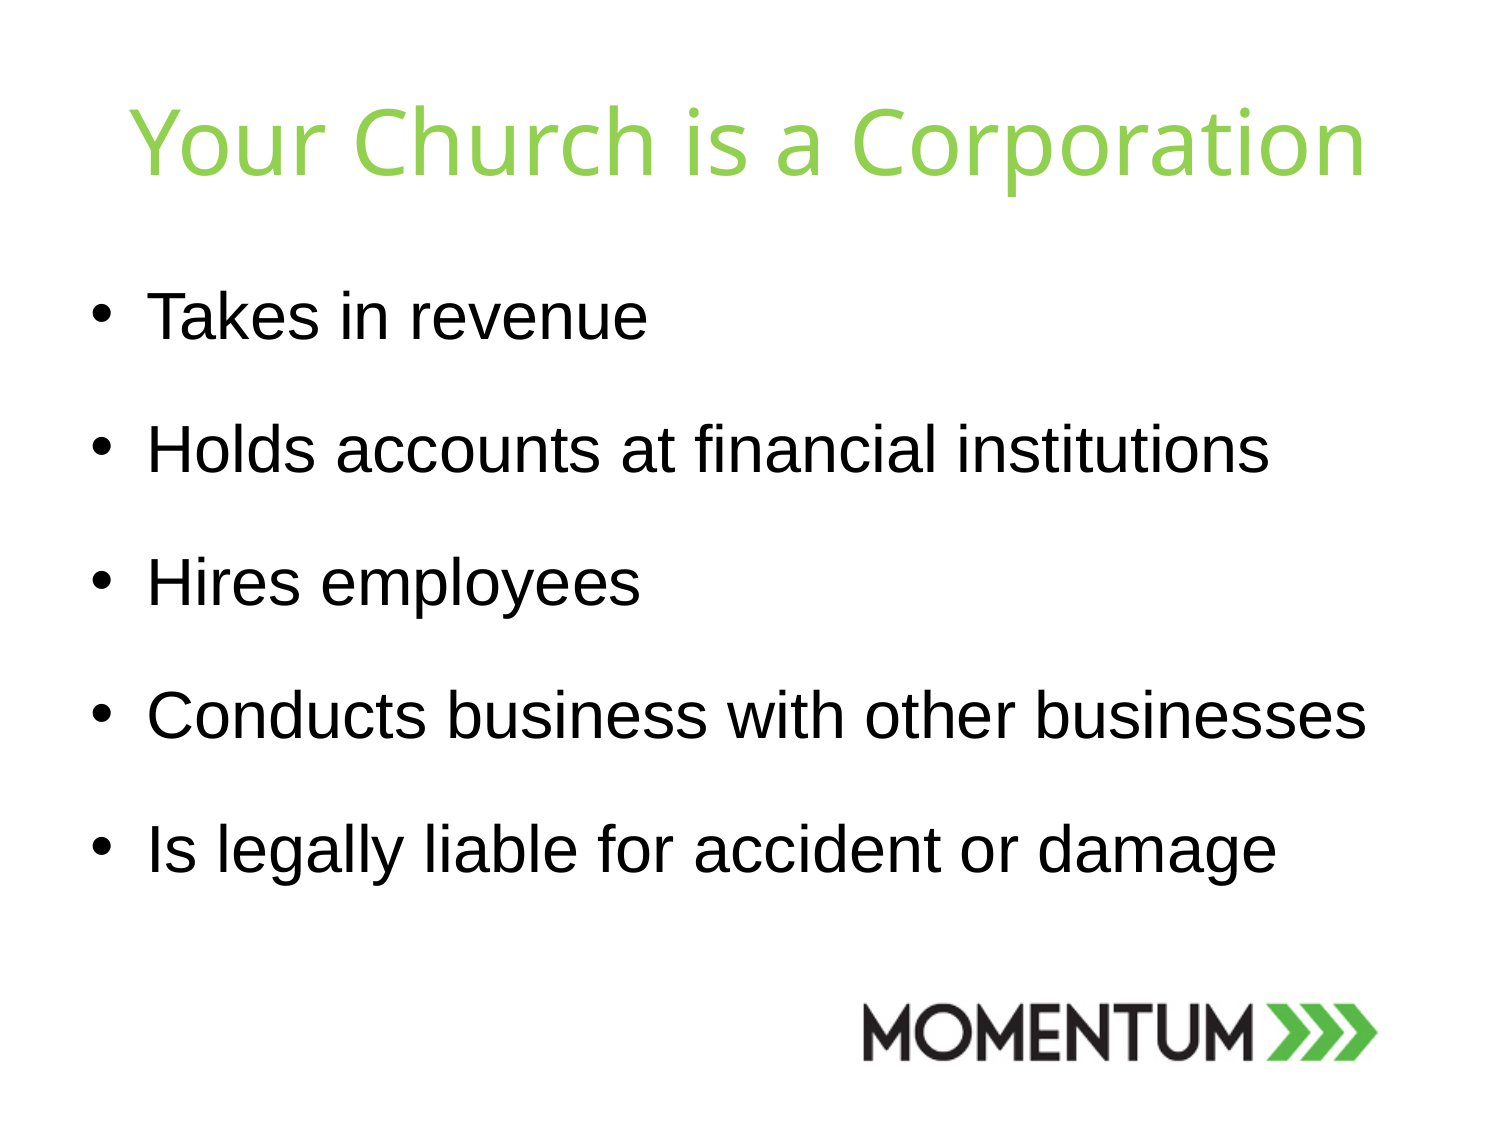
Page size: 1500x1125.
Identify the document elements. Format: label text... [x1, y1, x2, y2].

list Takes in revenue Holds accounts at financial institutions Hires employees Conducts business with other businesses Is legally liable for accident or damage [75, 224, 1425, 968]
picture [799, 987, 1426, 1077]
title Your Church is a Corporation [75, 45, 1425, 224]
